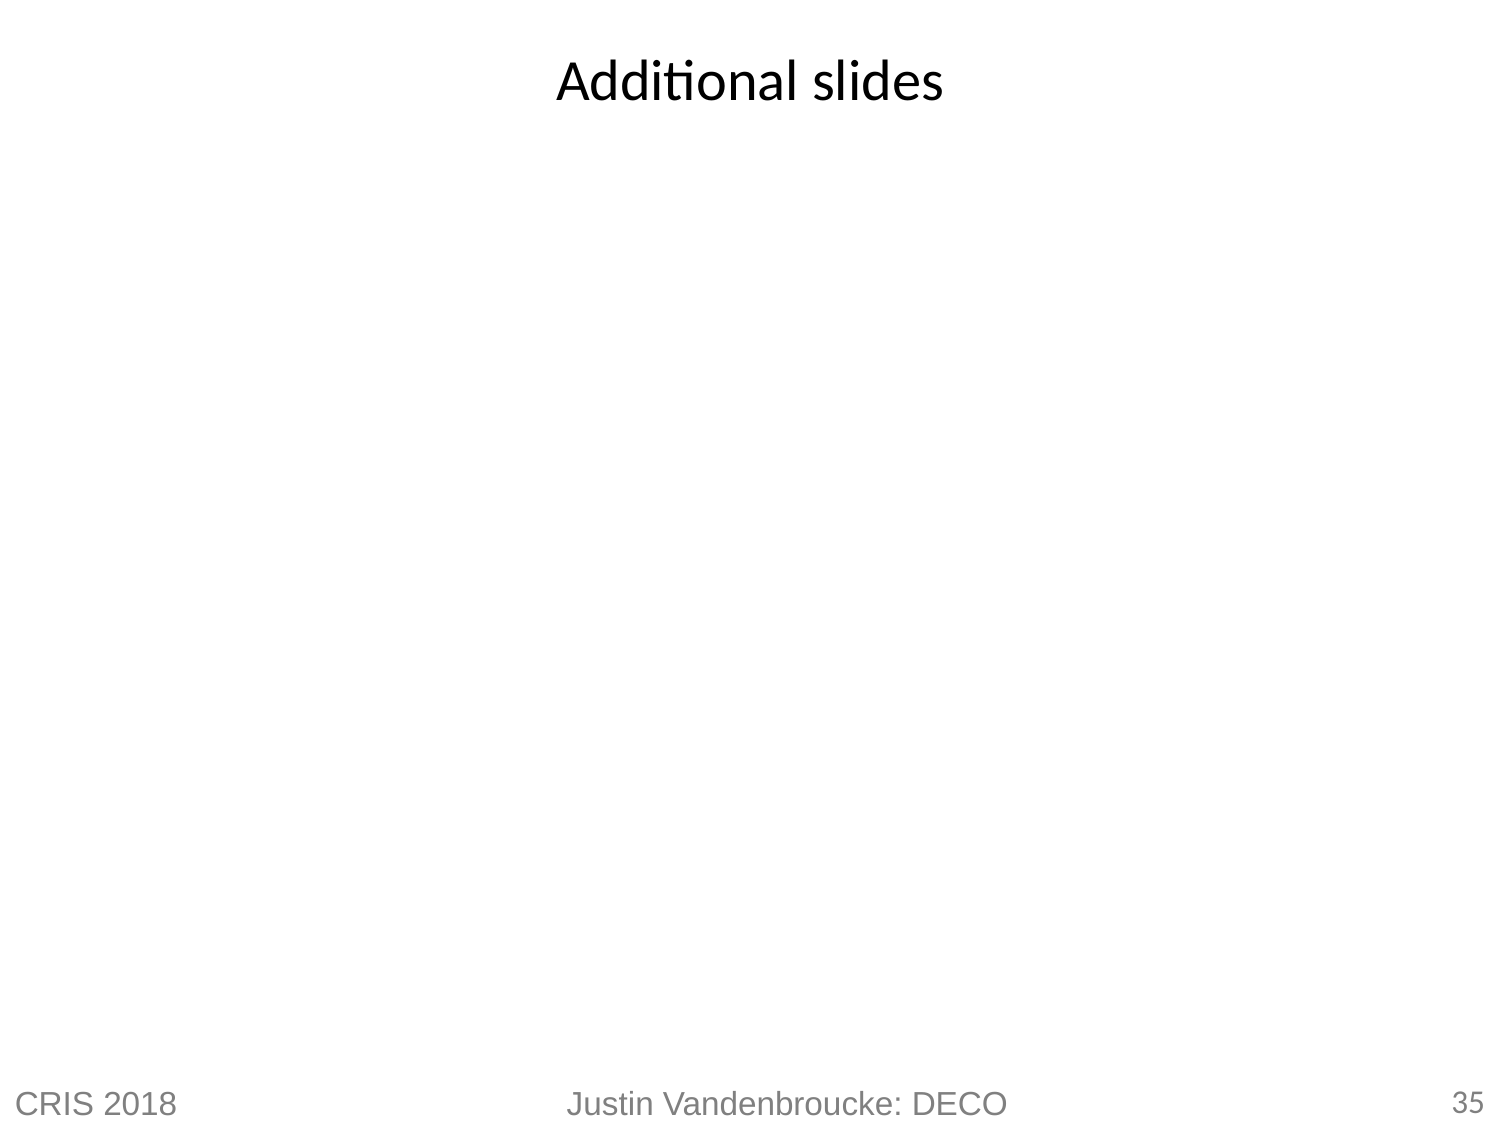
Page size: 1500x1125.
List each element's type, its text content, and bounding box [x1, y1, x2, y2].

footer Justin Vandenbroucke: DECO [387, 1074, 1188, 1125]
slide_number 35 [1425, 1074, 1500, 1125]
slide_number CRIS 2018 [0, 1074, 375, 1125]
title Additional slides [75, 24, 1425, 130]
